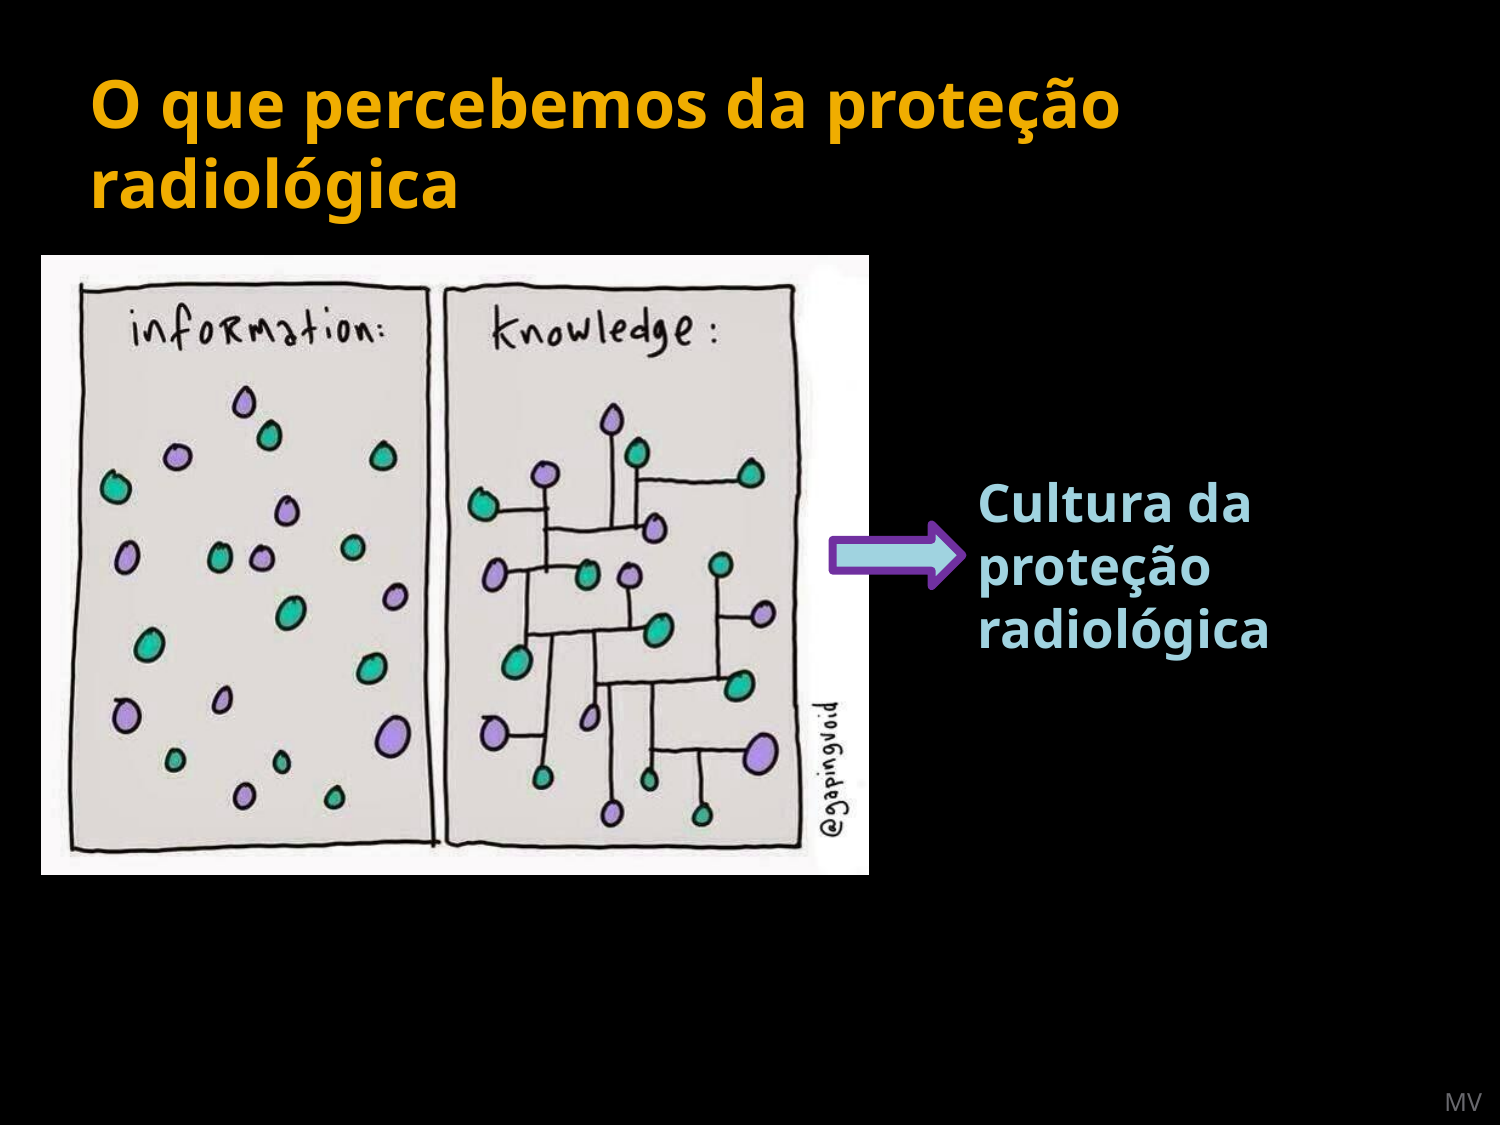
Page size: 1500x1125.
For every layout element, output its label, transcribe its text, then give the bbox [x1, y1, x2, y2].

picture [41, 255, 869, 875]
text_box MV [1429, 1079, 1500, 1125]
text_box O que percebemos da proteção radiológica [74, 54, 1425, 260]
text_box [873, 520, 962, 590]
text_box Cultura da proteção radiológica [962, 462, 1500, 668]
